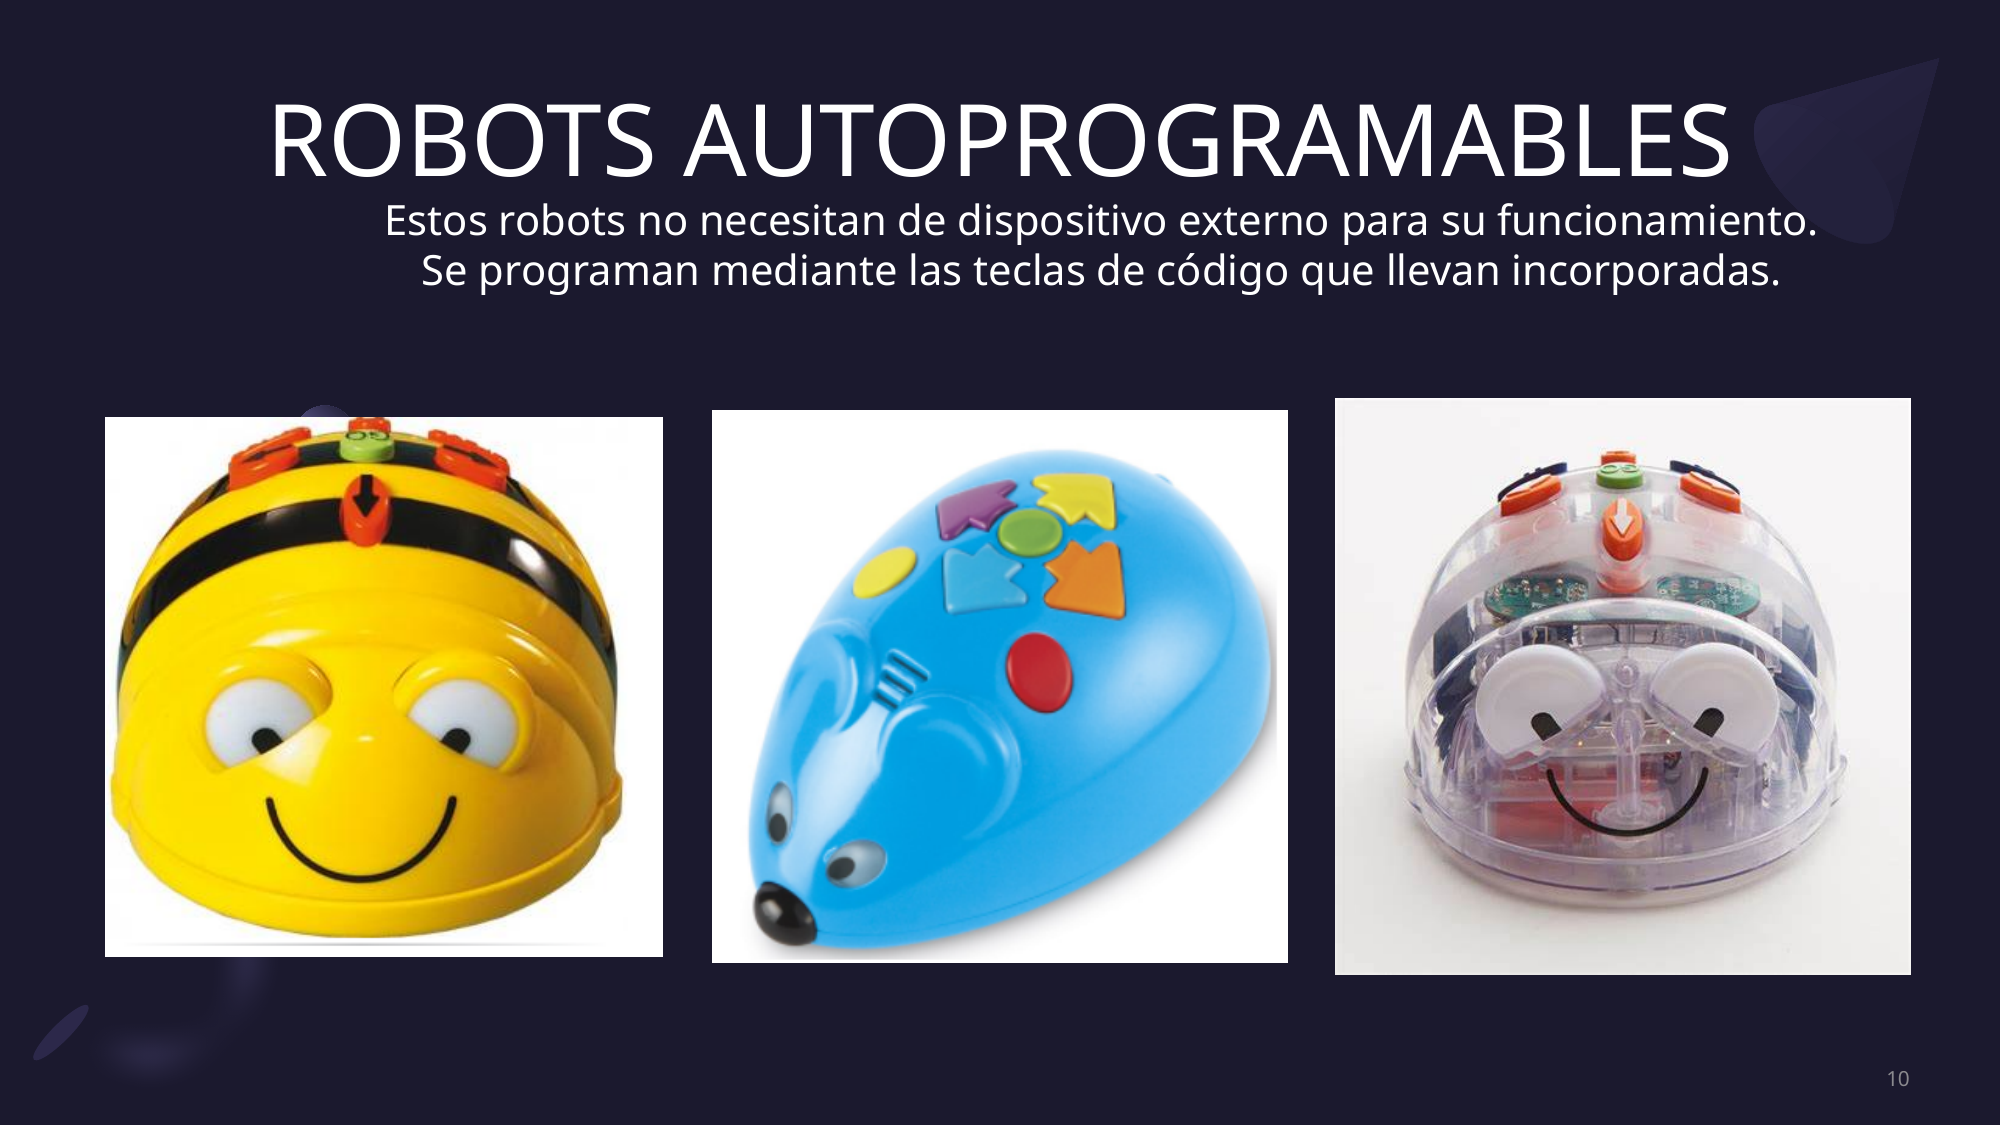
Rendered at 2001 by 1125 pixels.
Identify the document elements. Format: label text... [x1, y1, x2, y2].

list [1335, 398, 1911, 975]
text_box Estos robots no necesitan de dispositivo externo para su funcionamiento. Se programan mediante las teclas de código que llevan incorporadas. [354, 186, 1850, 301]
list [712, 410, 1288, 963]
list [105, 417, 663, 957]
slide_number 10 [1632, 1067, 1910, 1093]
title ROBOTS AUTOPROGRAMABLES [90, 90, 1911, 190]
